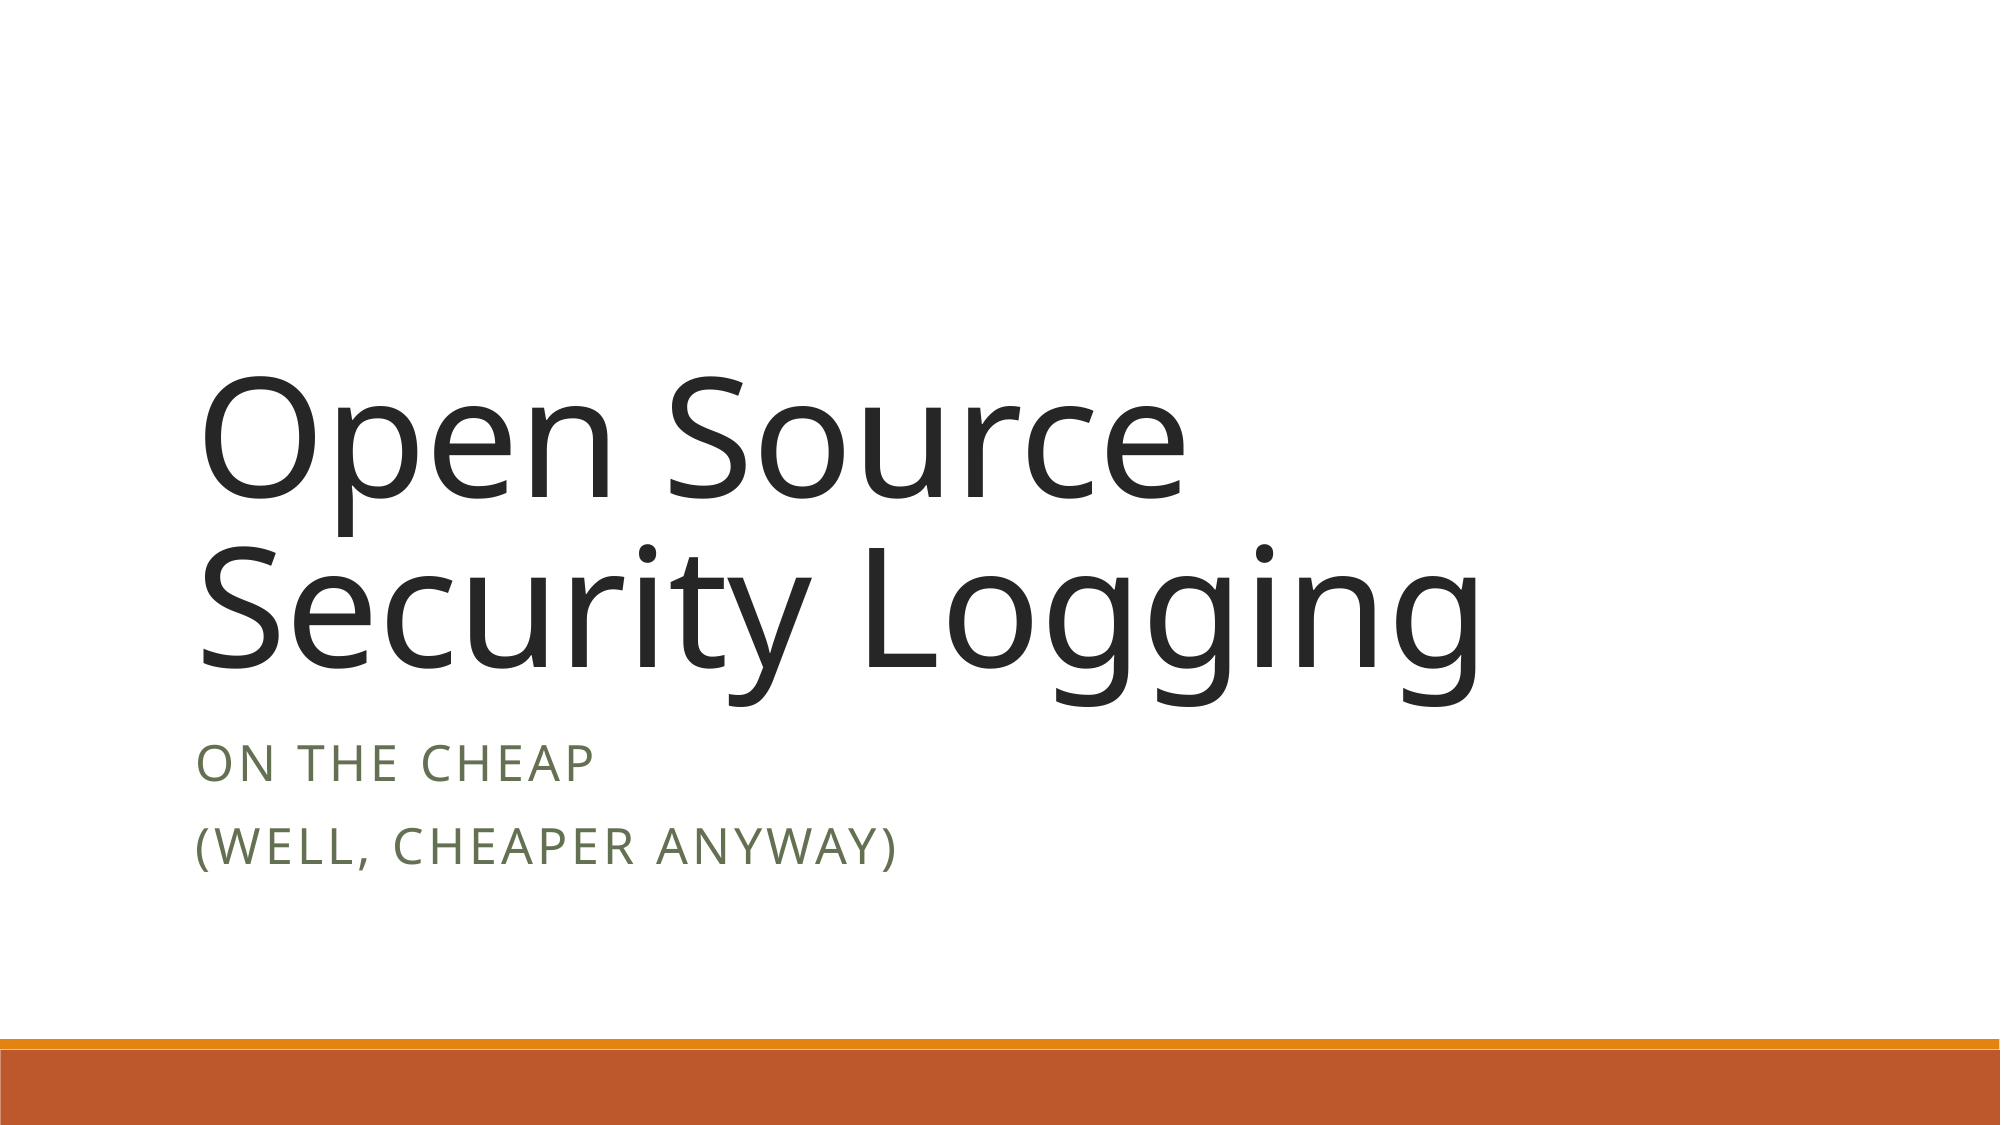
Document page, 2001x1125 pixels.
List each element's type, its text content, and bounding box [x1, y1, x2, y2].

title Open Source Security Logging [180, 124, 1830, 710]
subtitle On the cheap (well, cheaper anyway) [180, 730, 1831, 919]
